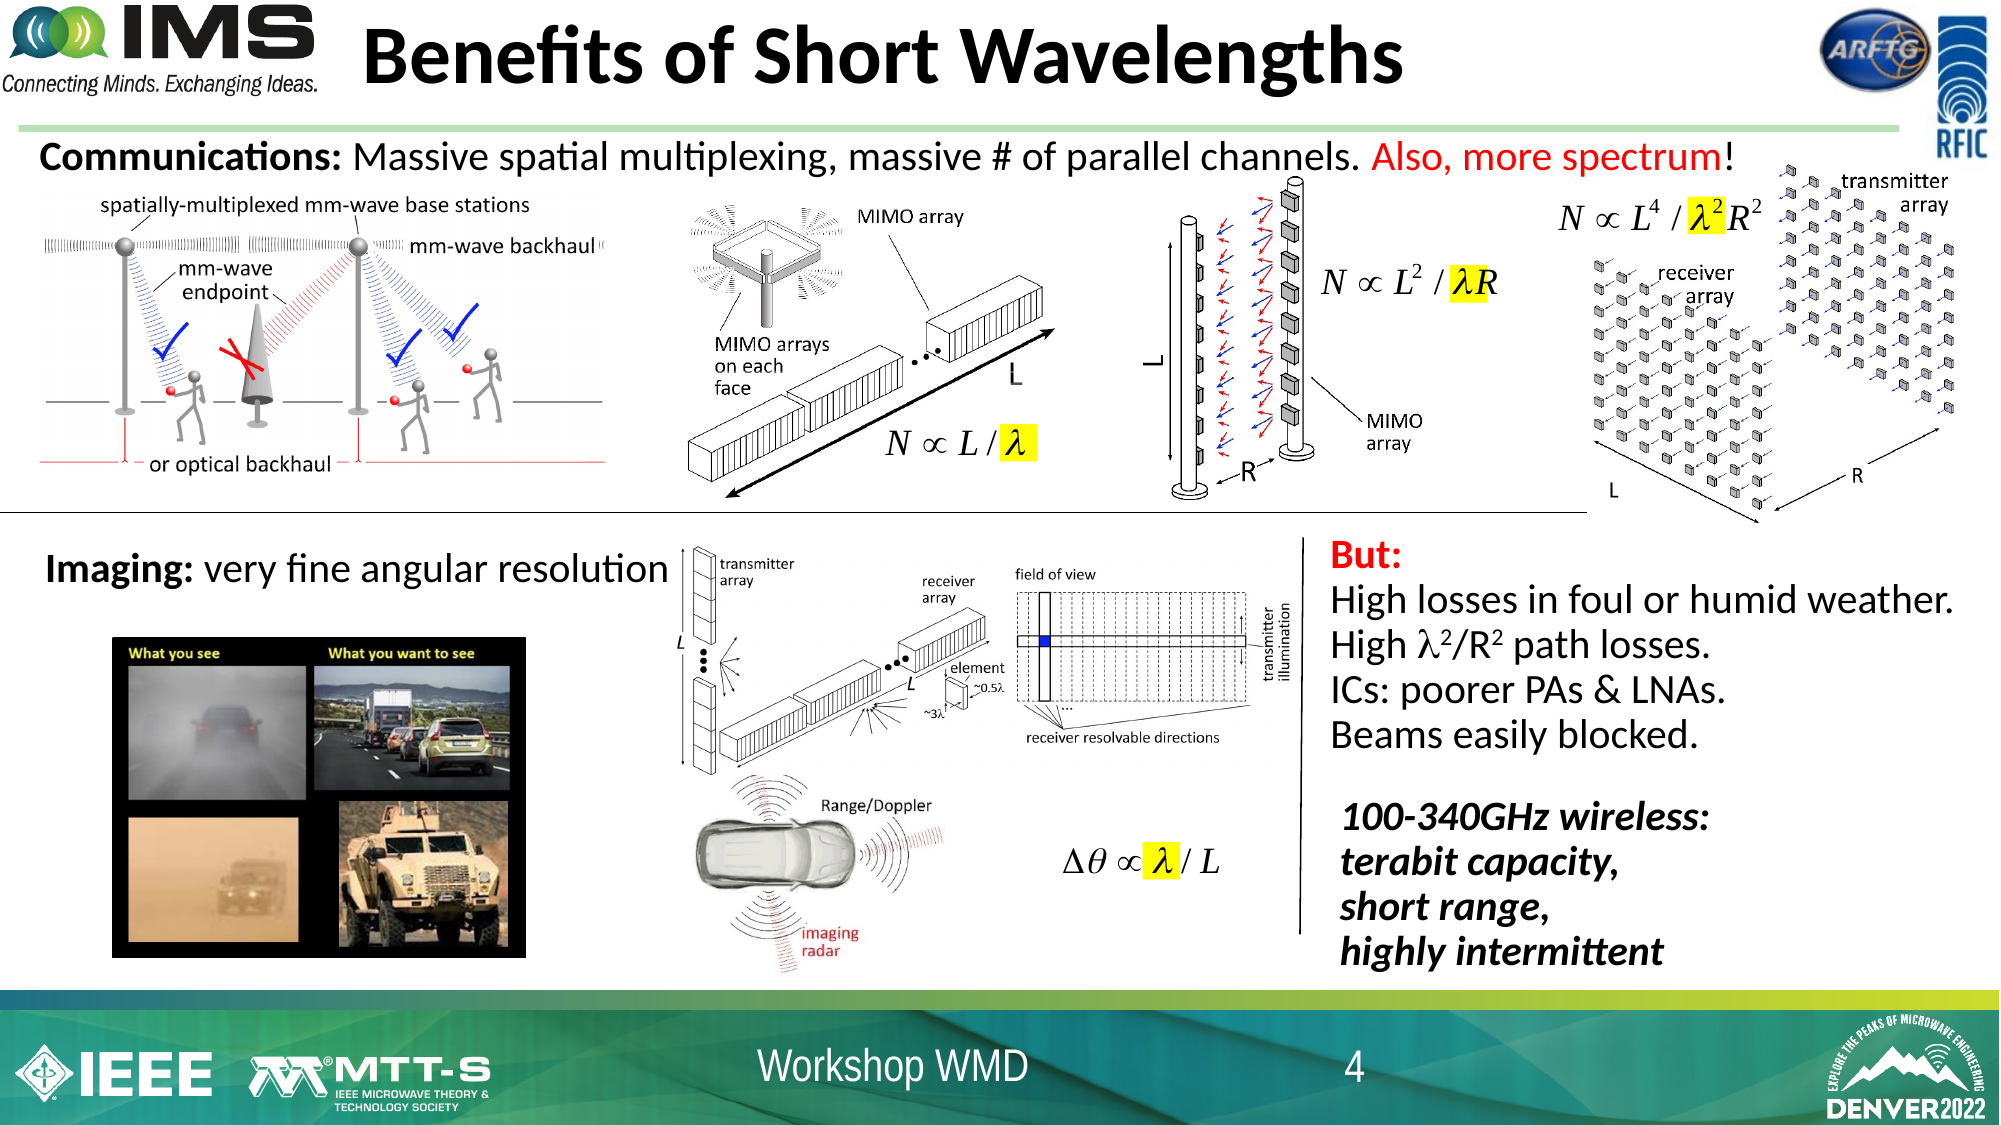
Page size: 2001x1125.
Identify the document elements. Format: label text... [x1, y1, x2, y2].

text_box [1054, 836, 1230, 886]
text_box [1549, 189, 1773, 242]
picture [673, 545, 1293, 976]
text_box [1299, 537, 1304, 935]
picture [687, 201, 1055, 498]
picture [39, 188, 606, 478]
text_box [1312, 253, 1506, 307]
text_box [876, 418, 1038, 467]
picture [18, 125, 1903, 132]
picture [1131, 176, 1426, 500]
picture [0, 0, 320, 98]
title Benefits of Short Wavelengths [362, 24, 1801, 91]
picture [0, 990, 1999, 1125]
text_box Imaging: very fine angular resolution [30, 539, 1256, 600]
picture [1592, 0, 2000, 523]
text_box But: High losses in foul or humid weather. High l2/R2 path losses. ICs: poorer PAs & LNAs. Beams easily blocked. [1315, 524, 1975, 765]
picture [112, 637, 526, 958]
text_box Communications: Massive spatial multiplexing, massive # of parallel channels. Also, more spectrum! [24, 126, 1865, 187]
text_box 100-340GHz wireless: terabit capacity, short range, highly intermittent [1325, 787, 1910, 983]
